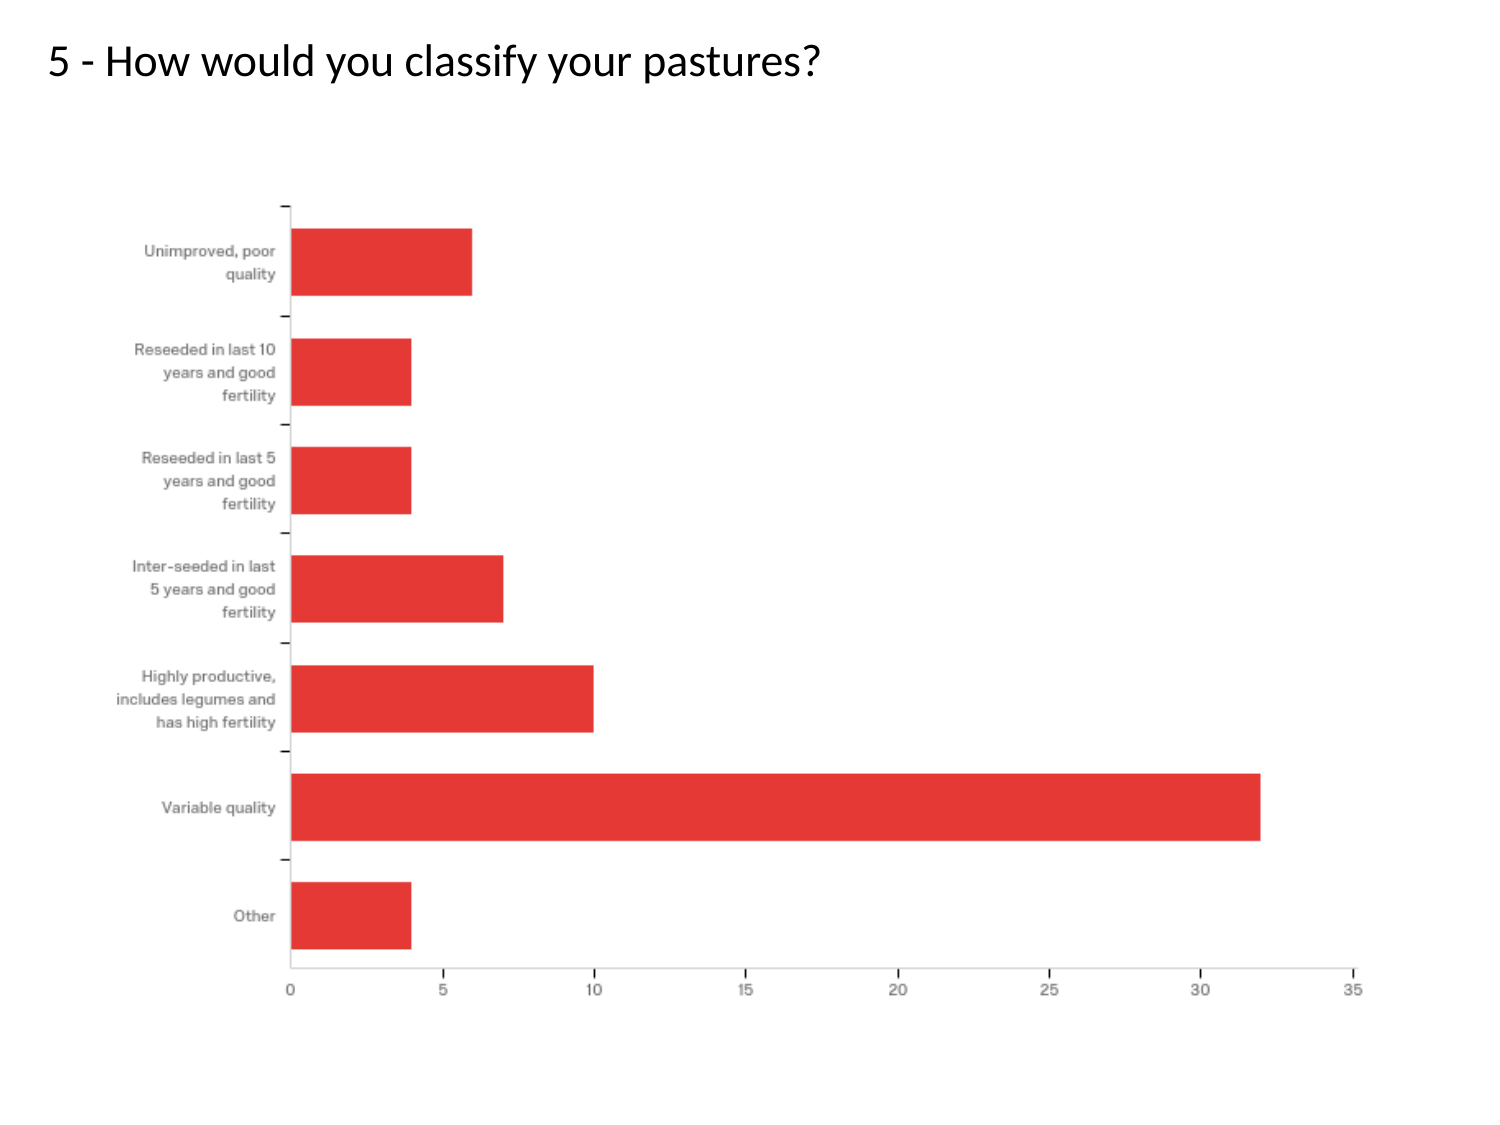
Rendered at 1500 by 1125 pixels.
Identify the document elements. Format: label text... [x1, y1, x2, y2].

picture [93, 196, 1407, 1018]
text_box 5 - How would you classify your pastures? [32, 22, 1383, 84]
